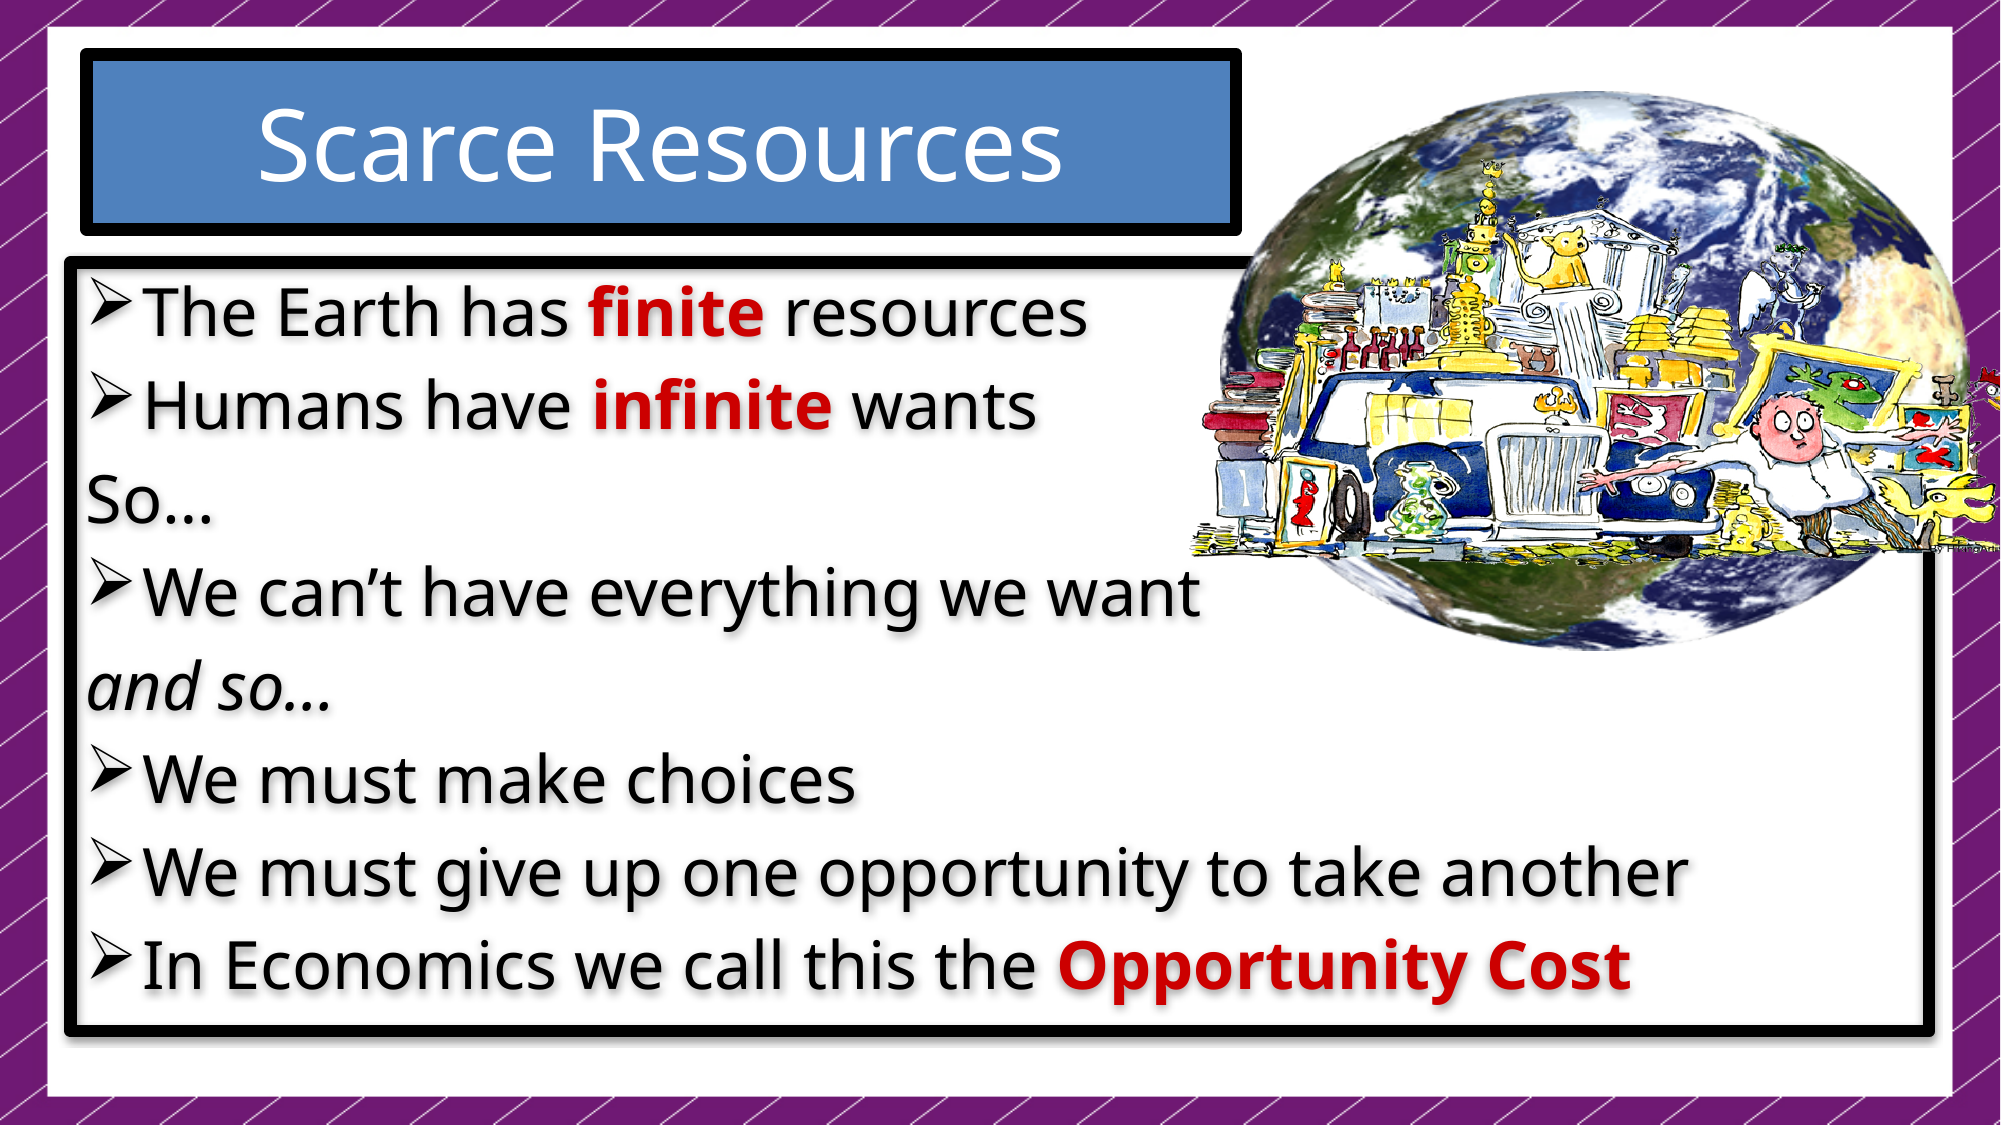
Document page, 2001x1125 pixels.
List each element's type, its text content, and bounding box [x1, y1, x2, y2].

list The Earth has finite resources Humans have infinite wants So… We can’t have everything we want and so… We must make choices We must give up one opportunity to take another In Economics we call this the Opportunity Cost [70, 262, 1930, 1032]
picture [0, 0, 2001, 1125]
title Scarce Resources [84, 52, 1238, 231]
